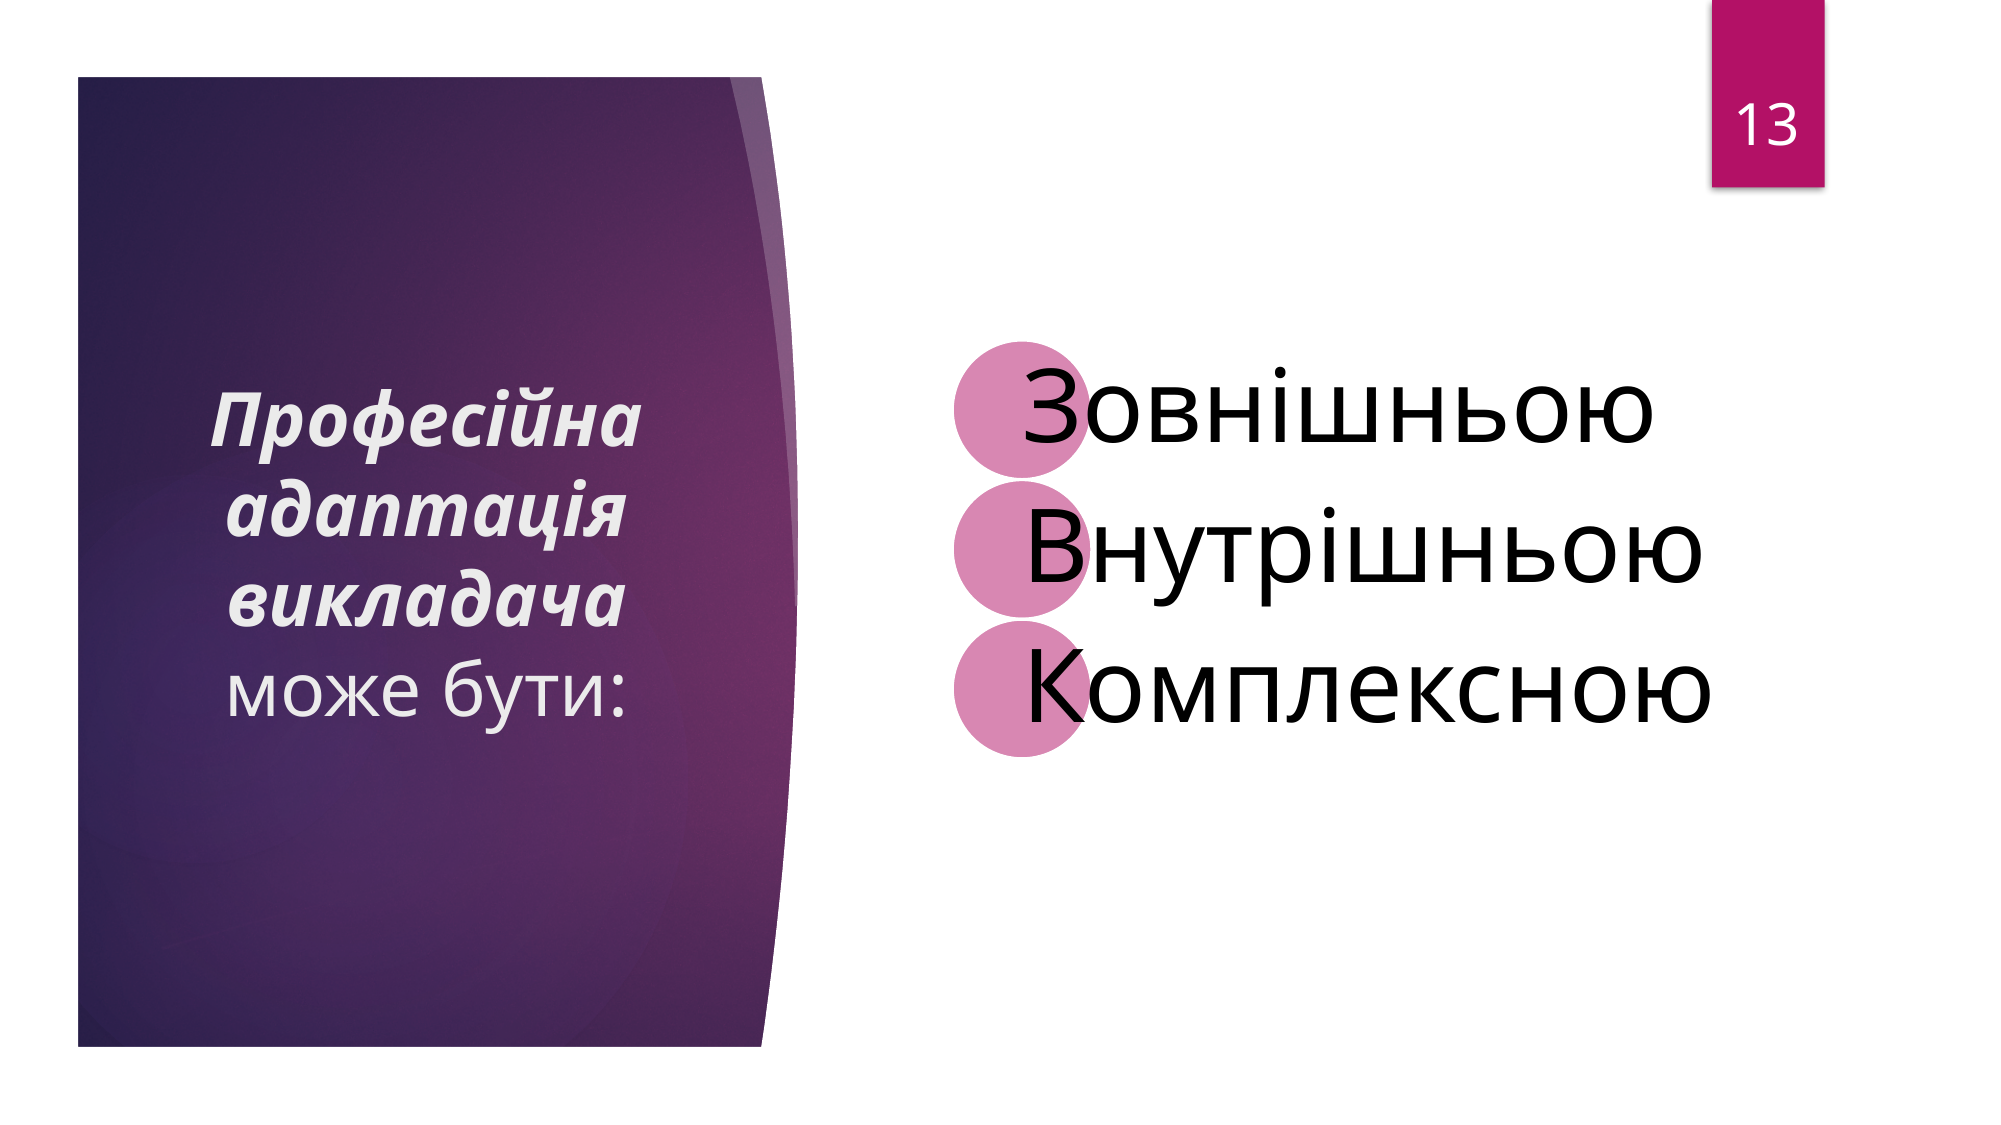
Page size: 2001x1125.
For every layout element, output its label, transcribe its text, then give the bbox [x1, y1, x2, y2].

title Професійна адаптація викладача може бути: [144, 203, 709, 739]
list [915, 174, 1768, 925]
slide_number 13 [1698, 48, 1836, 175]
